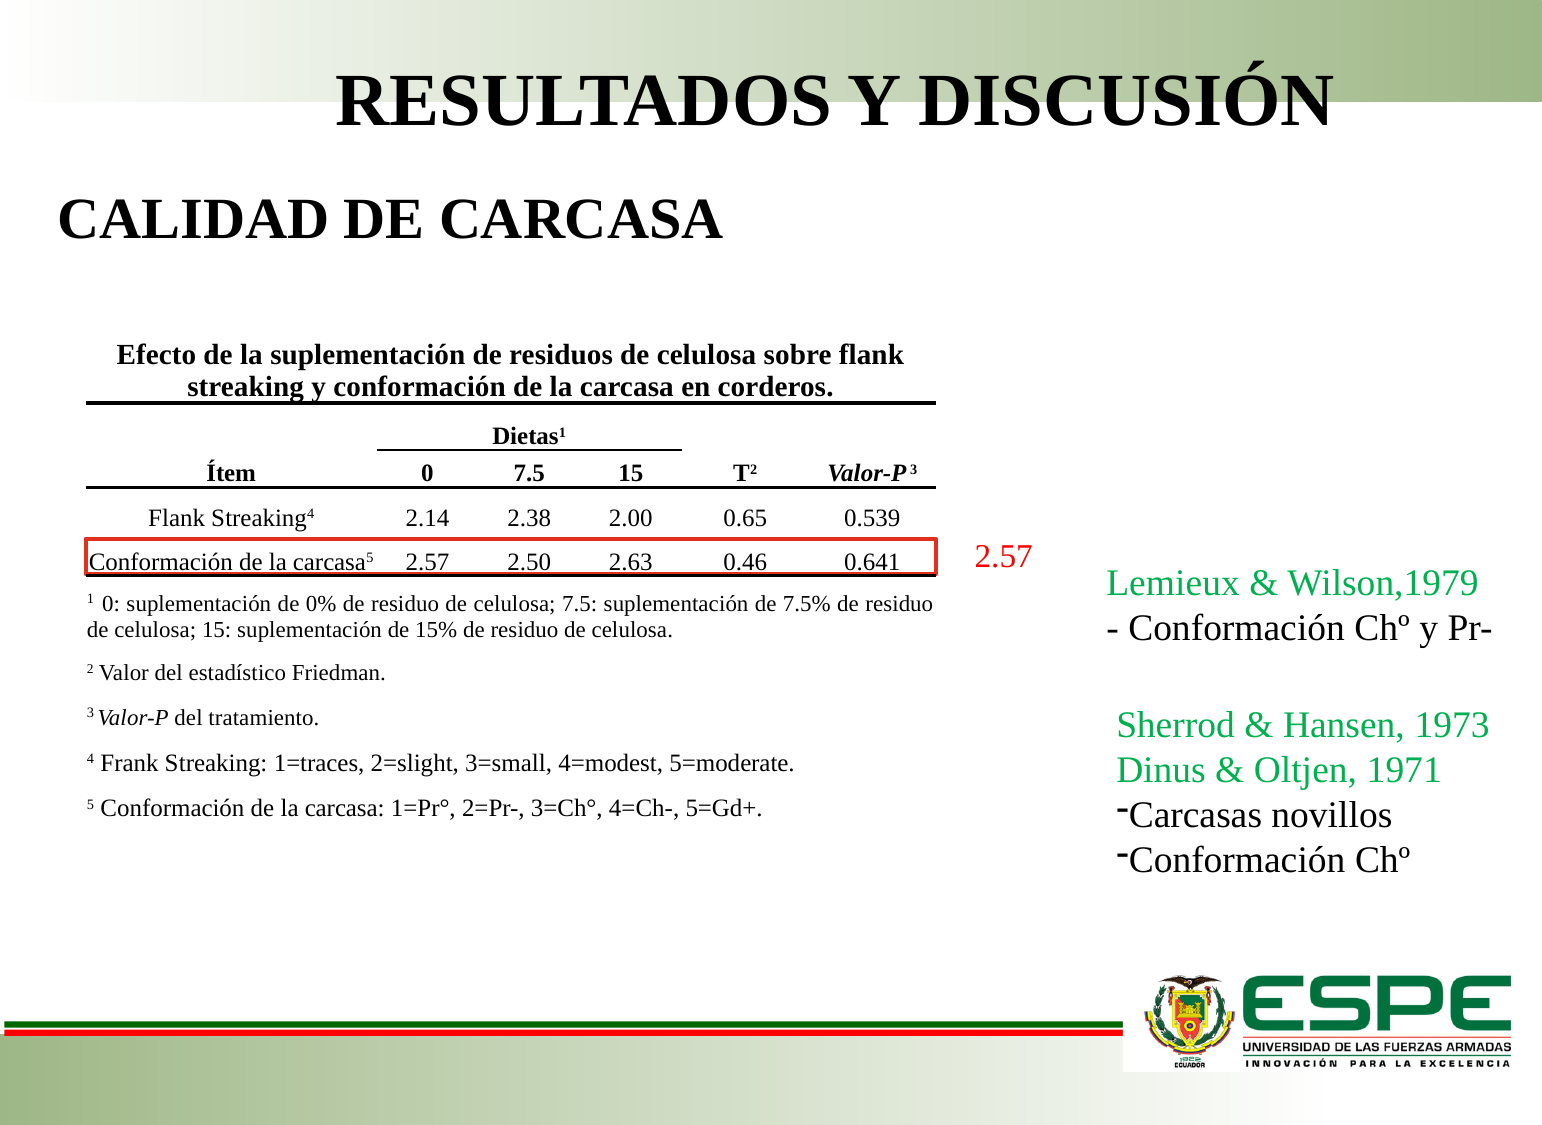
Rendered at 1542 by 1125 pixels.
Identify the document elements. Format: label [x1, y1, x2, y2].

table_cell [86, 405, 936, 486]
table_cell [86, 577, 936, 822]
text_box [1091, 550, 1508, 656]
text_box [43, 172, 739, 258]
picture [1122, 968, 1537, 1072]
table_header [86, 326, 936, 401]
text_box [215, 42, 1456, 148]
text_box [1101, 692, 1509, 933]
table_cell [86, 489, 936, 574]
text_box [959, 527, 1067, 582]
